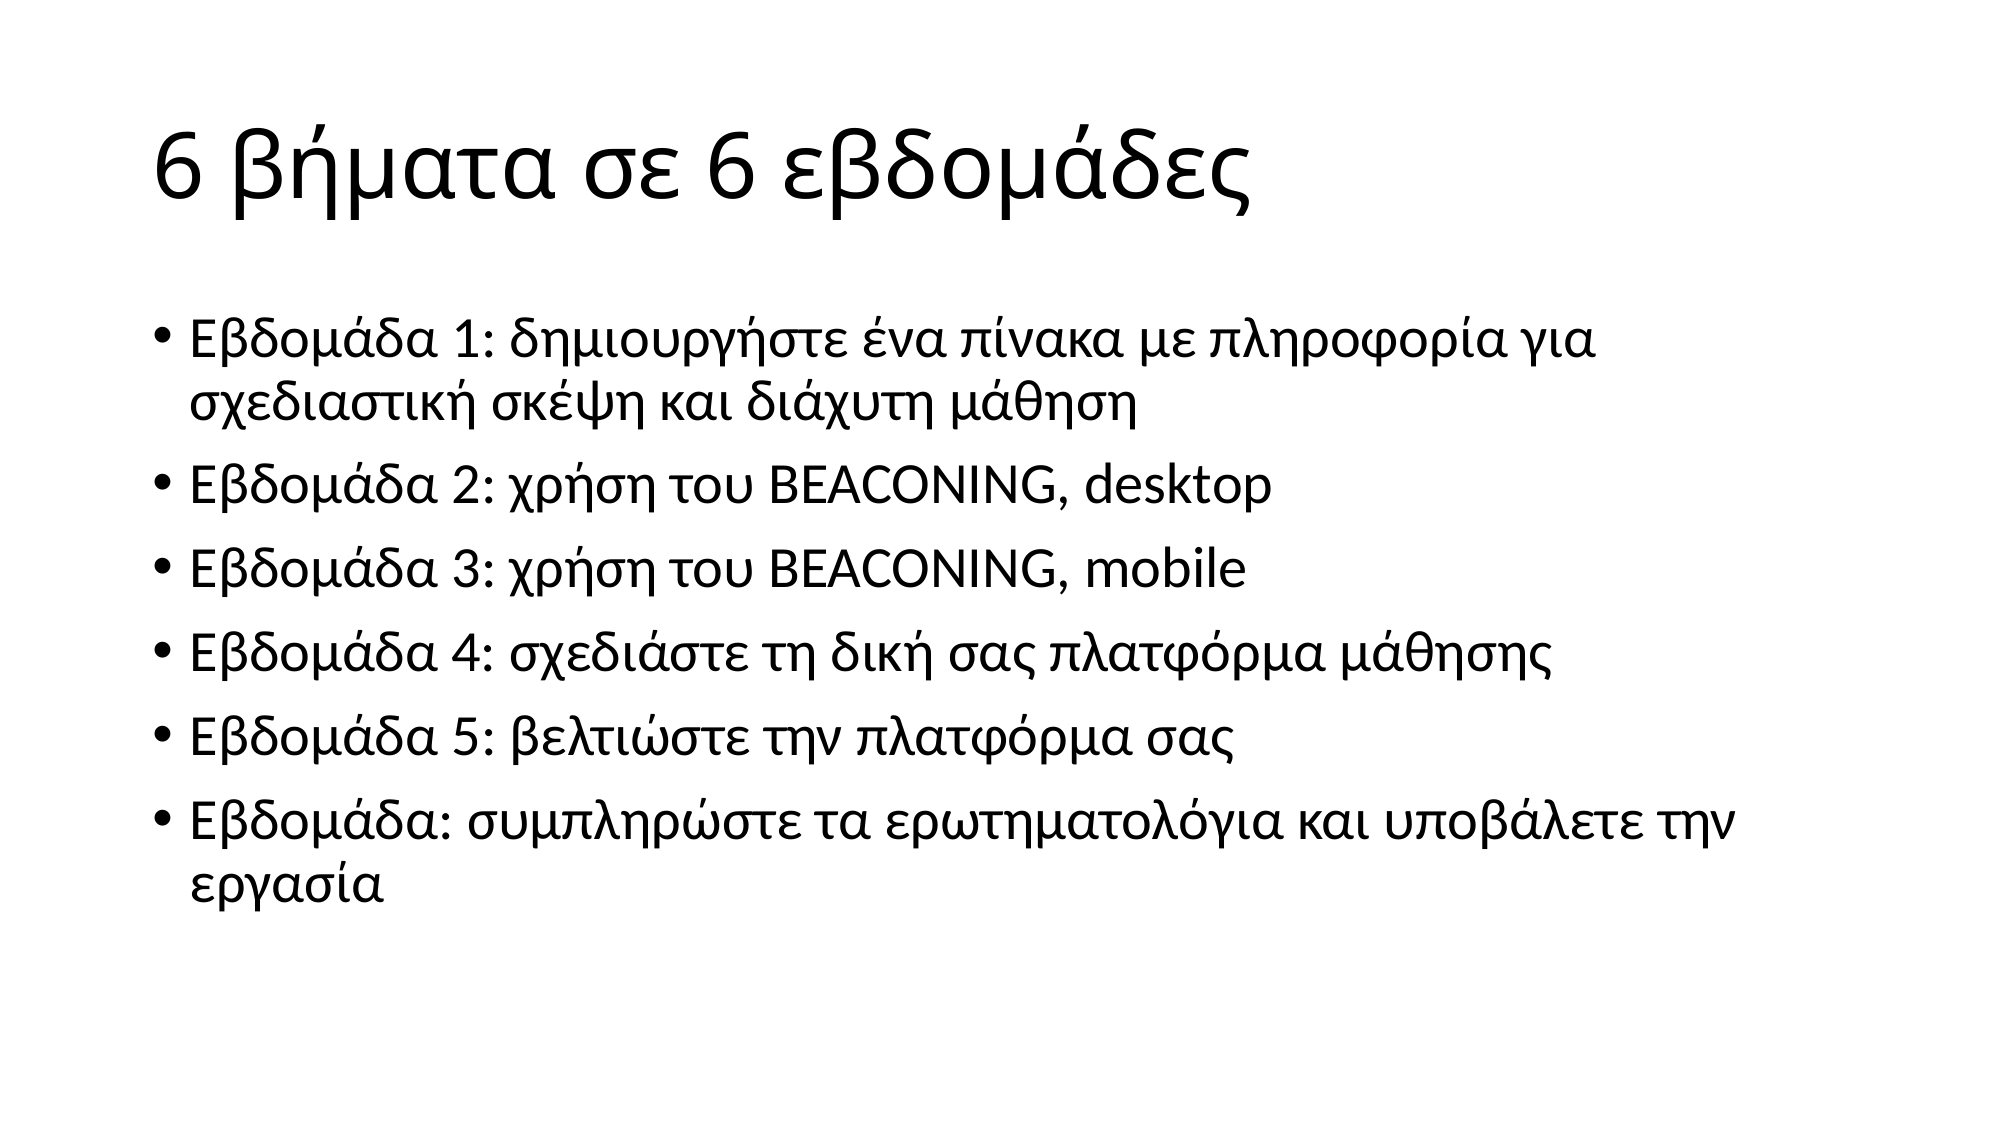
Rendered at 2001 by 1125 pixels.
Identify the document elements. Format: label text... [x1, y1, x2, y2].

list Εβδομάδα 1: δημιουργήστε ένα πίνακα με πληροφορία για σχεδιαστική σκέψη και διάχυτη μάθηση Εβδομάδα 2: χρήση του BEACONING, desktop Εβδομάδα 3: χρήση του BEACONING, mobile Εβδομάδα 4: σχεδιάστε τη δική σας πλατφόρμα μάθησης Εβδομάδα 5: βελτιώστε την πλατφόρμα σας Εβδομάδα: συμπληρώστε τα ερωτηματολόγια και υποβάλετε την εργασία [137, 299, 1863, 1014]
title 6 βήματα σε 6 εβδομάδες [137, 59, 1863, 278]
